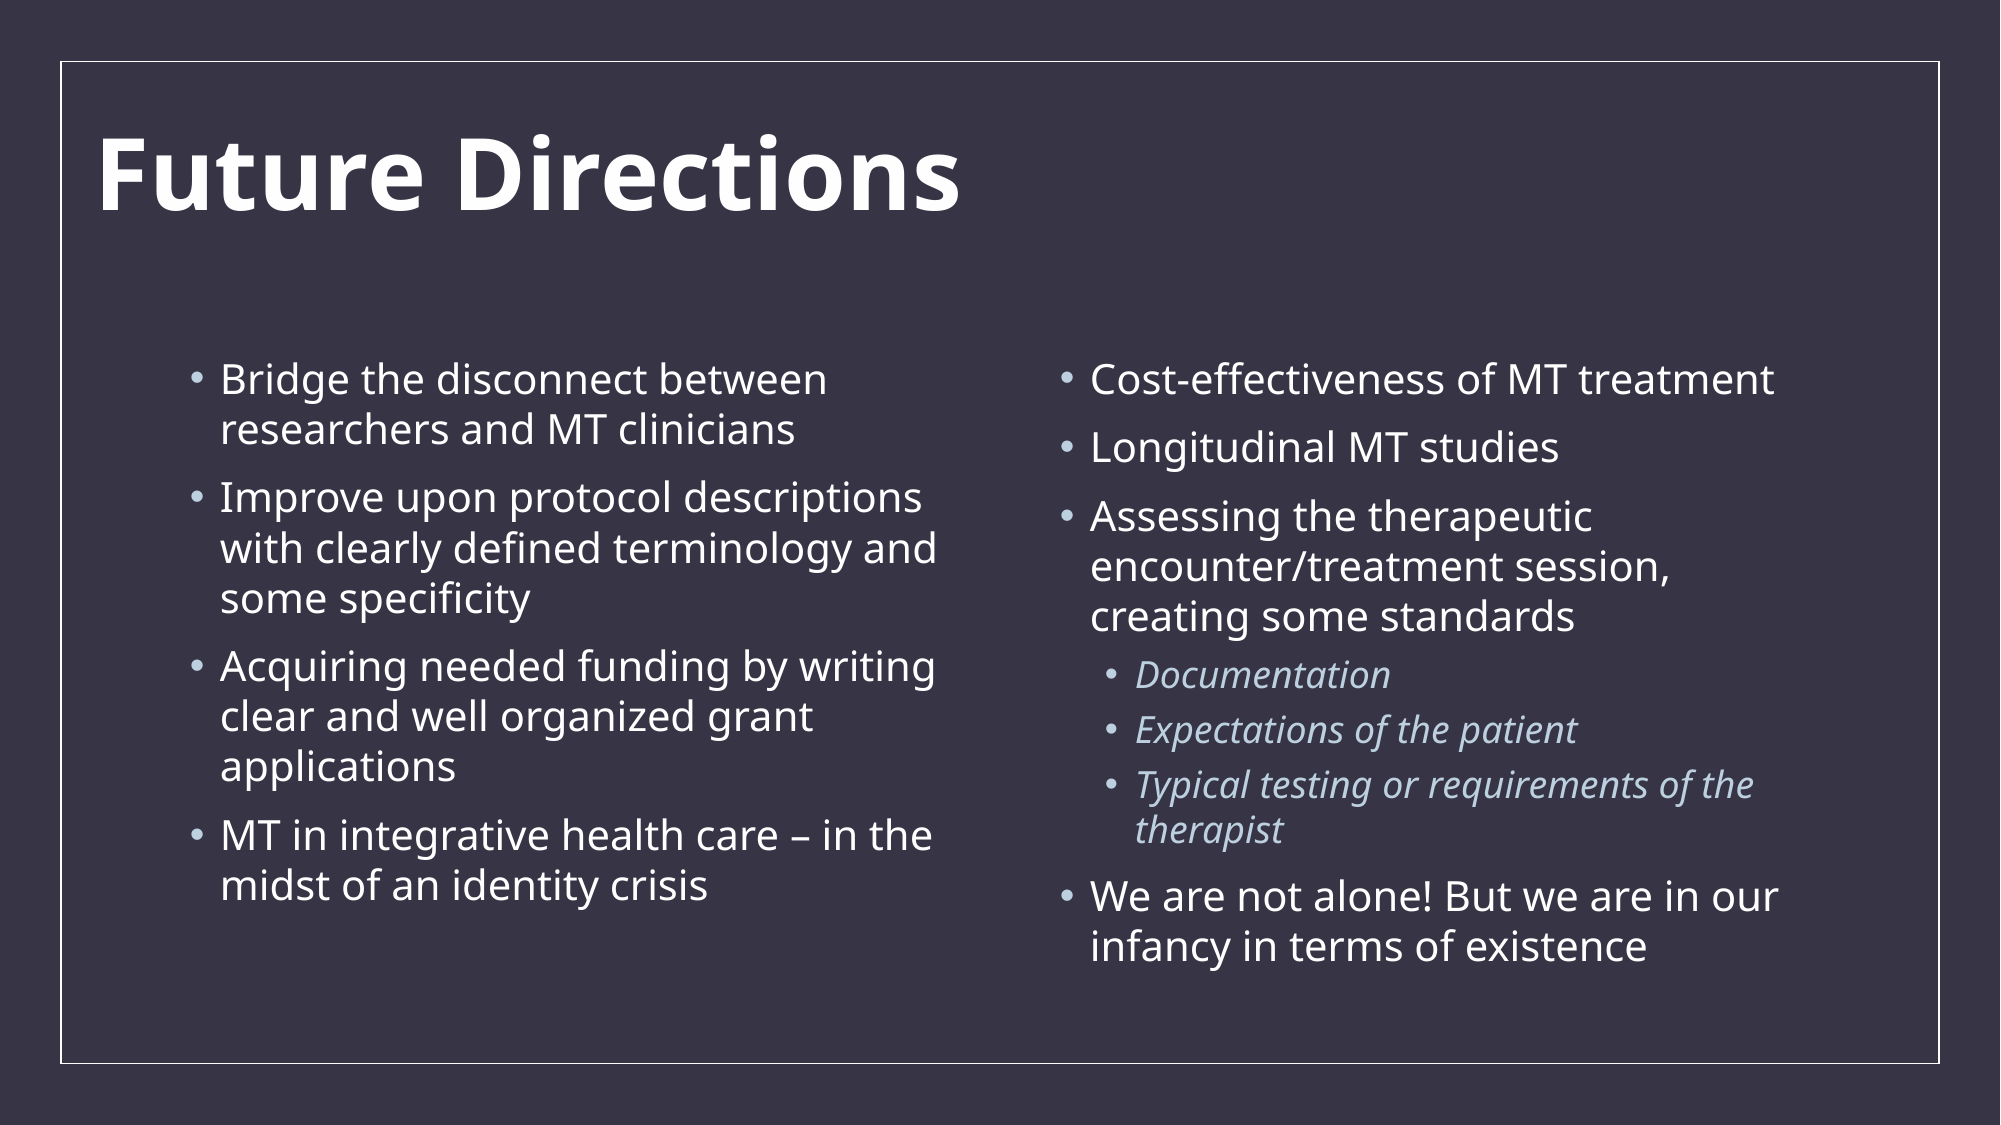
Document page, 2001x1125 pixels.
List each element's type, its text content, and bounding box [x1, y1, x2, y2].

list Cost-effectiveness of MT treatment Longitudinal MT studies Assessing the therapeutic encounter/treatment session, creating some standards Documentation Expectations of the patient Typical testing or requirements of the therapist We are not alone! But we are in our infancy in terms of existence [1044, 345, 1825, 1013]
title Future Directions [79, 65, 1730, 291]
list Bridge the disconnect between researchers and MT clinicians Improve upon protocol descriptions with clearly defined terminology and some specificity Acquiring needed funding by writing clear and well organized grant applications MT in integrative health care – in the midst of an identity crisis [174, 345, 955, 980]
